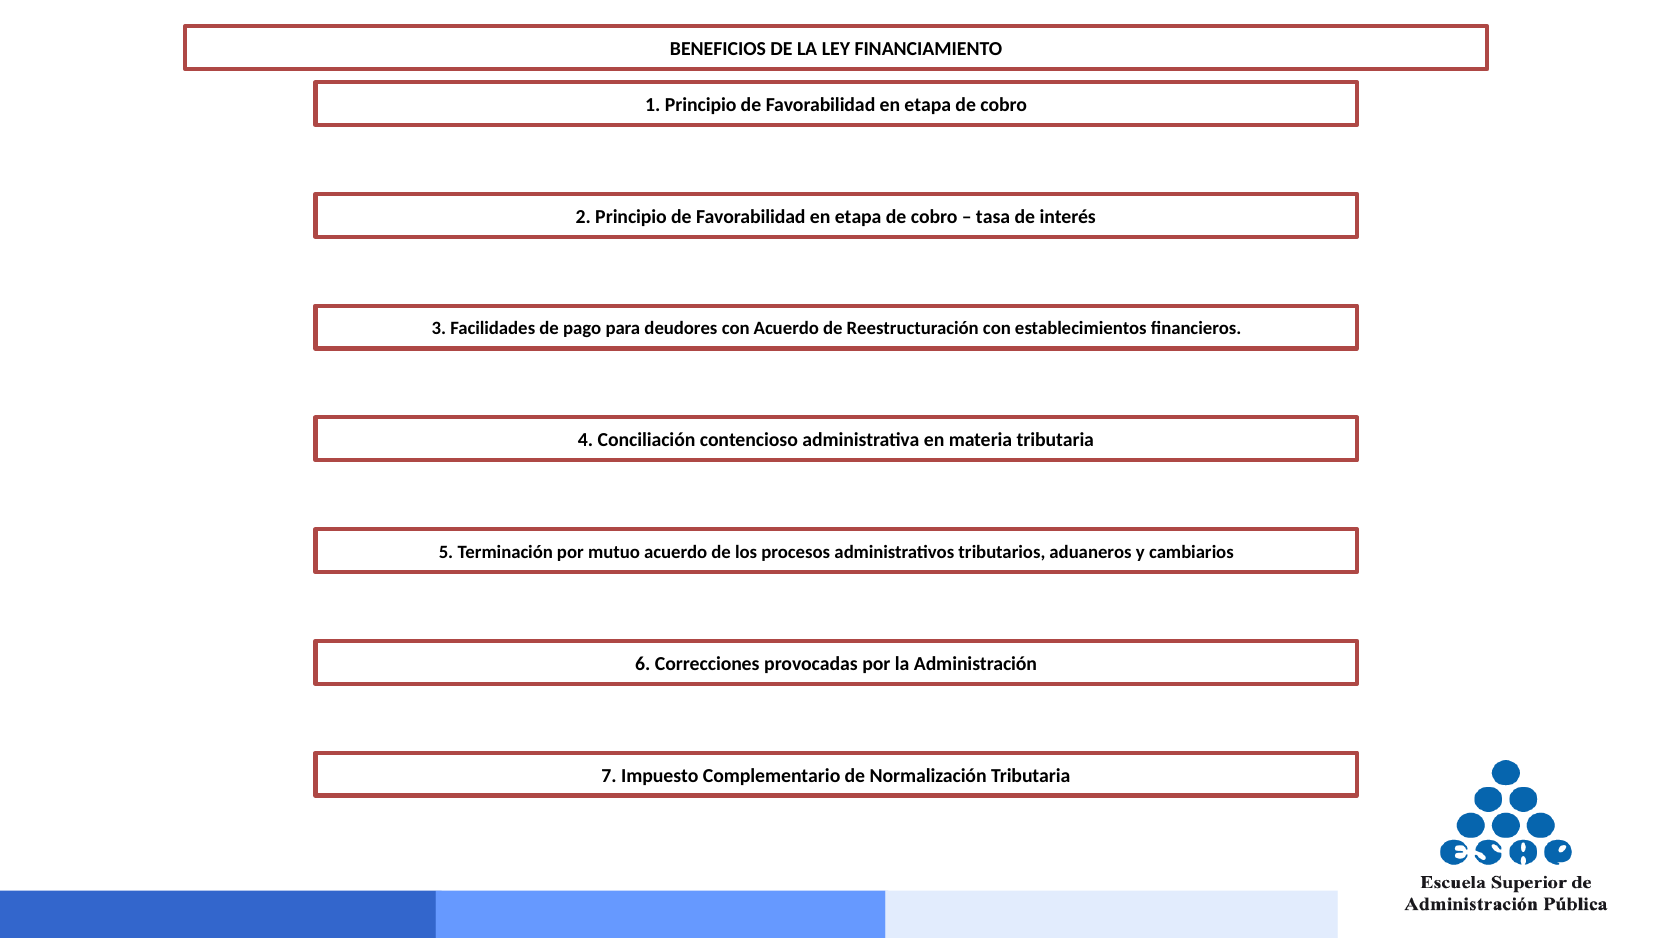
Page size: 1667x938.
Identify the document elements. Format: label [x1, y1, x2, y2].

picture [0, 0, 1667, 938]
text_box [22, 26, 1651, 908]
